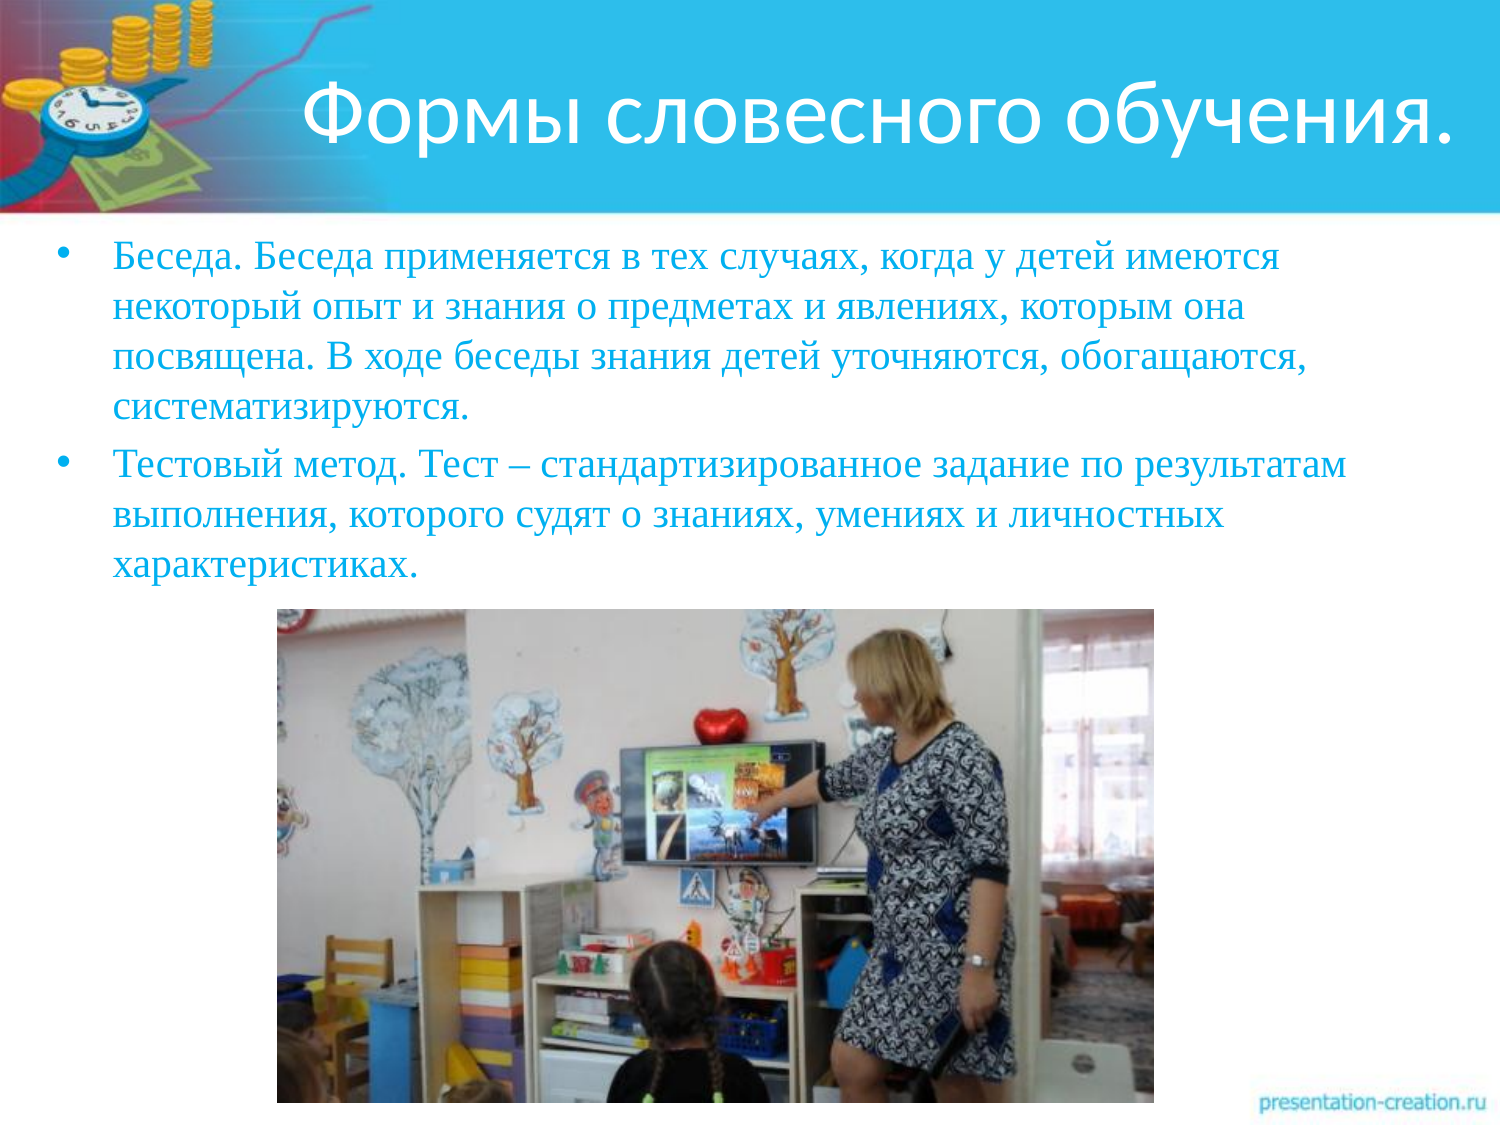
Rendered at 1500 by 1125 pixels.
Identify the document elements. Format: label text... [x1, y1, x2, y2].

list Беседа. Беседа применяется в тех случаях, когда у детей имеются некоторый опыт и знания о предметах и явлениях, которым она посвящена. В ходе беседы знания детей уточняются, обогащаются, систематизируются. Тестовый метод. Тест – стандартизированное задание по результатам выполнения, которого судят о знаниях, умениях и личностных характеристиках. [41, 219, 1400, 929]
title Формы словесного обучения. [277, 0, 1483, 219]
picture [0, 0, 1500, 1125]
